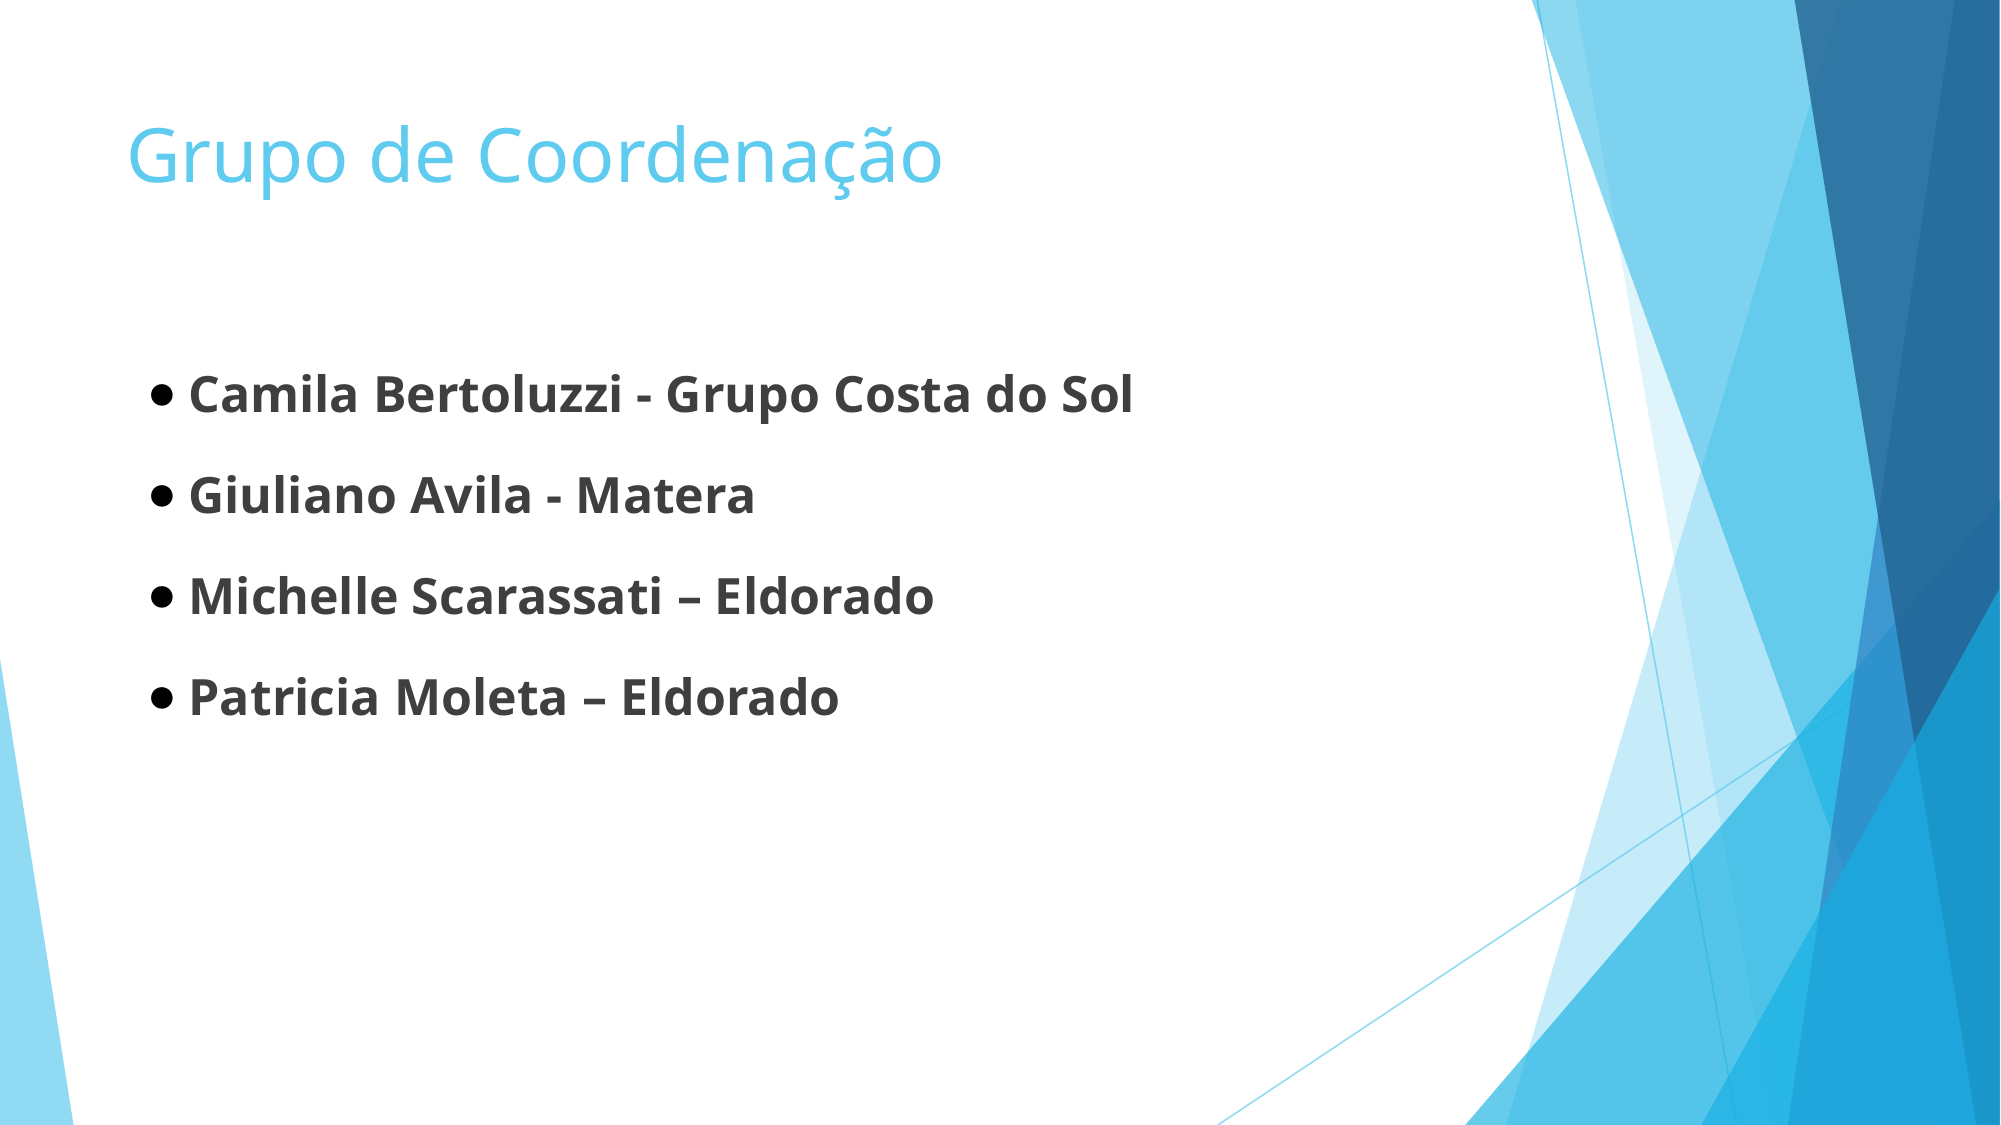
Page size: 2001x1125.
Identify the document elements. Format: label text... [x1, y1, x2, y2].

title Grupo de Coordenação [111, 99, 1522, 317]
list Camila Bertoluzzi - Grupo Costa do Sol Giuliano Avila - Matera Michelle Scarassati – Eldorado Patricia Moleta – Eldorado [111, 349, 1522, 987]
